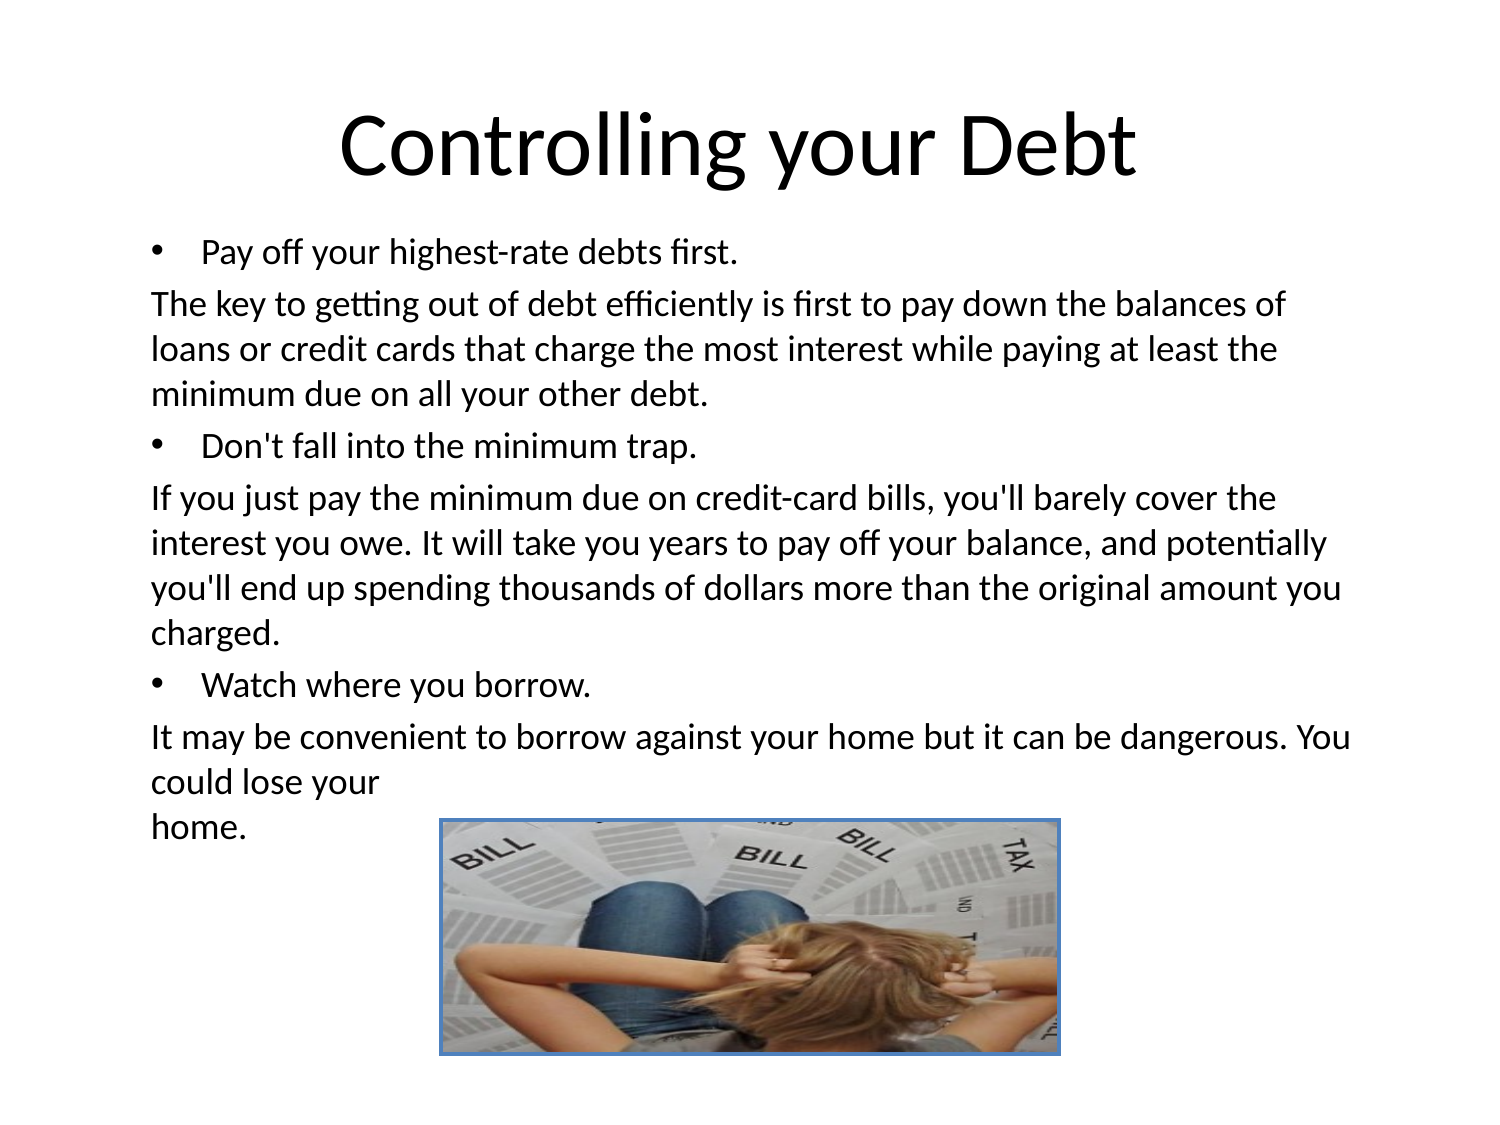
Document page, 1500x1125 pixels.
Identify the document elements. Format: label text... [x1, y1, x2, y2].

list Pay off your highest-rate debts first. The key to getting out of debt efficiently is first to pay down the balances of loans or credit cards that charge the most interest while paying at least the minimum due on all your other debt. Don't fall into the minimum trap. If you just pay the minimum due on credit-card bills, you'll barely cover the interest you owe. It will take you years to pay off your balance, and potentially you'll end up spending thousands of dollars more than the original amount you charged. Watch where you borrow. It may be convenient to borrow against your home but it can be dangerous. You could lose your home. [135, 219, 1374, 858]
title Controlling your Debt [75, 45, 1425, 233]
picture [442, 822, 1058, 1053]
